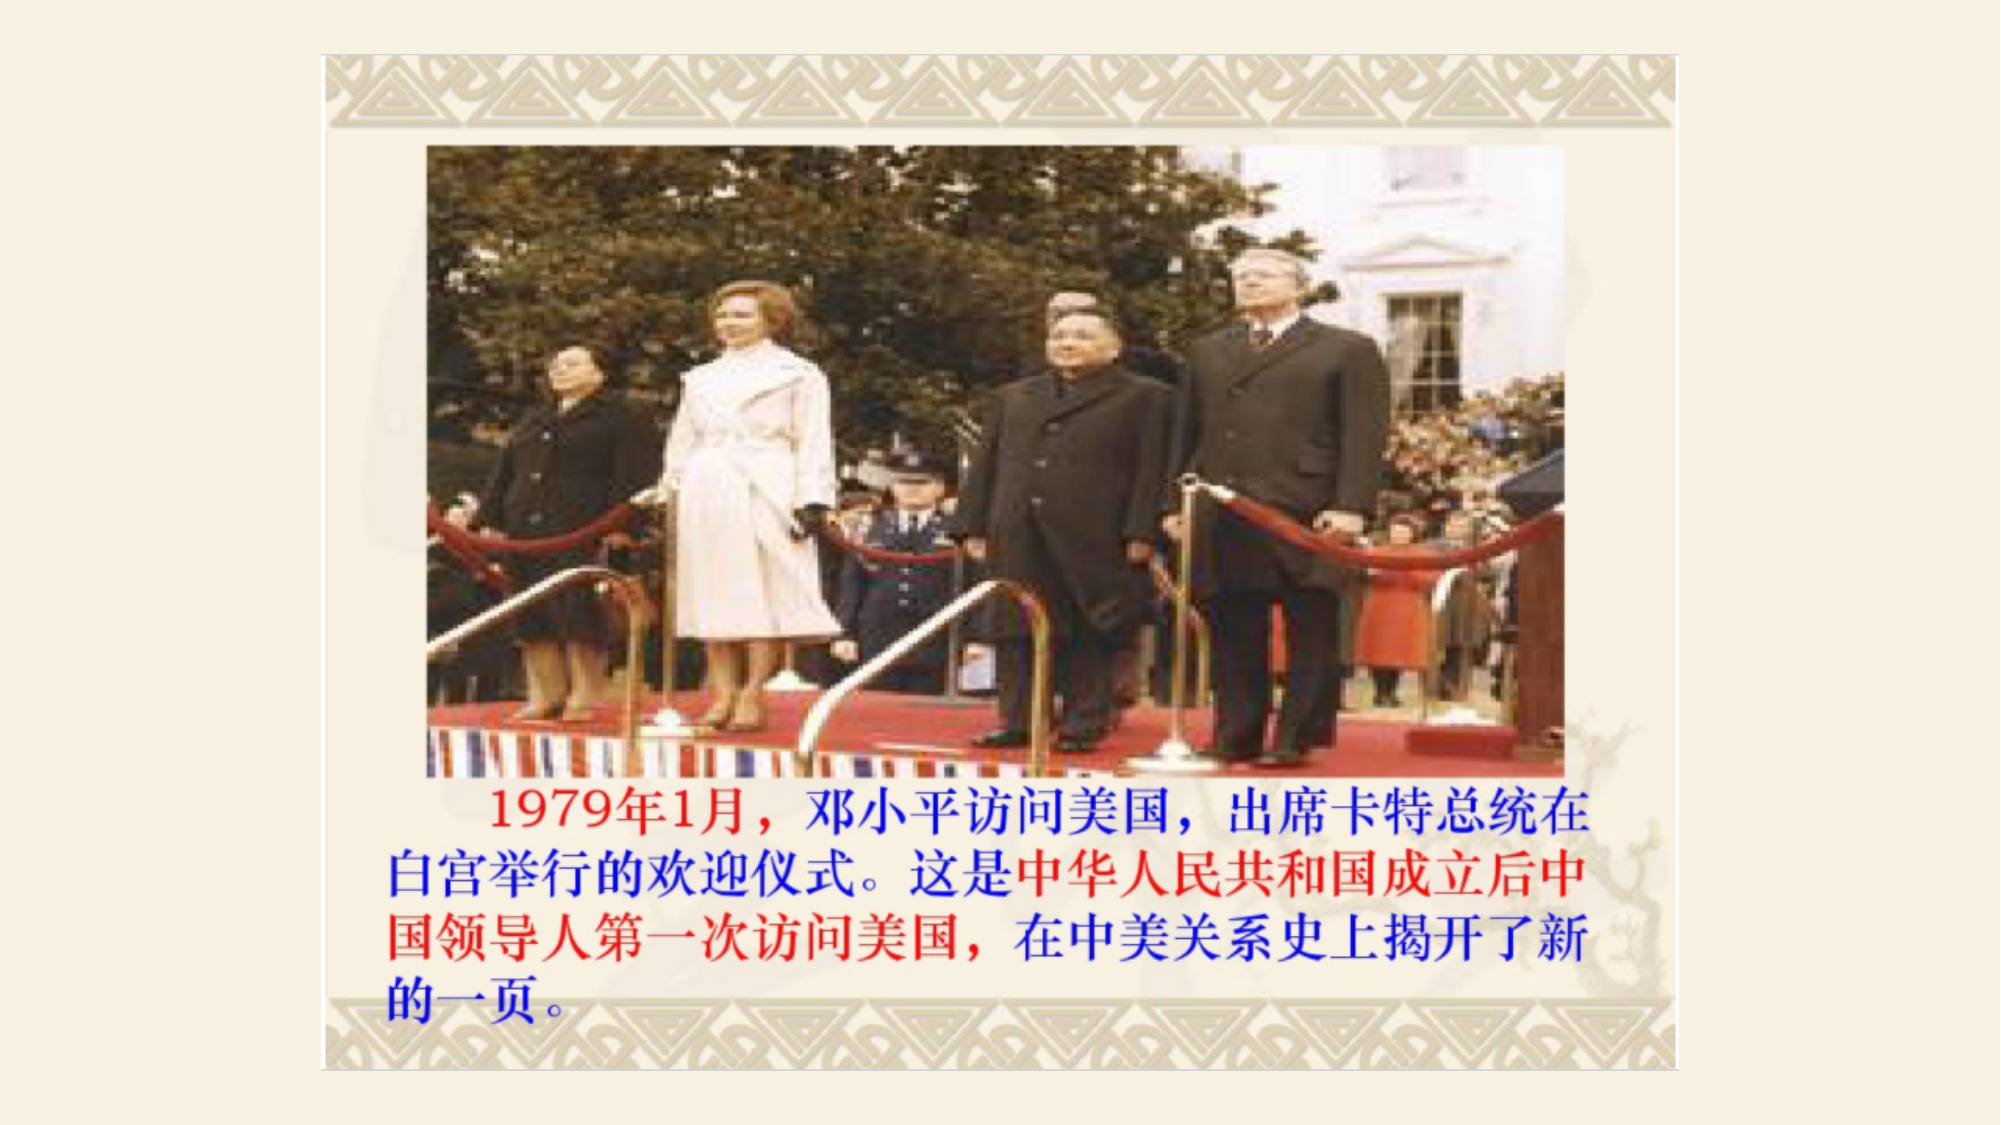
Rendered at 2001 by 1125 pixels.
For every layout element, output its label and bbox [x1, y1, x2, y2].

picture [321, 54, 1679, 1071]
